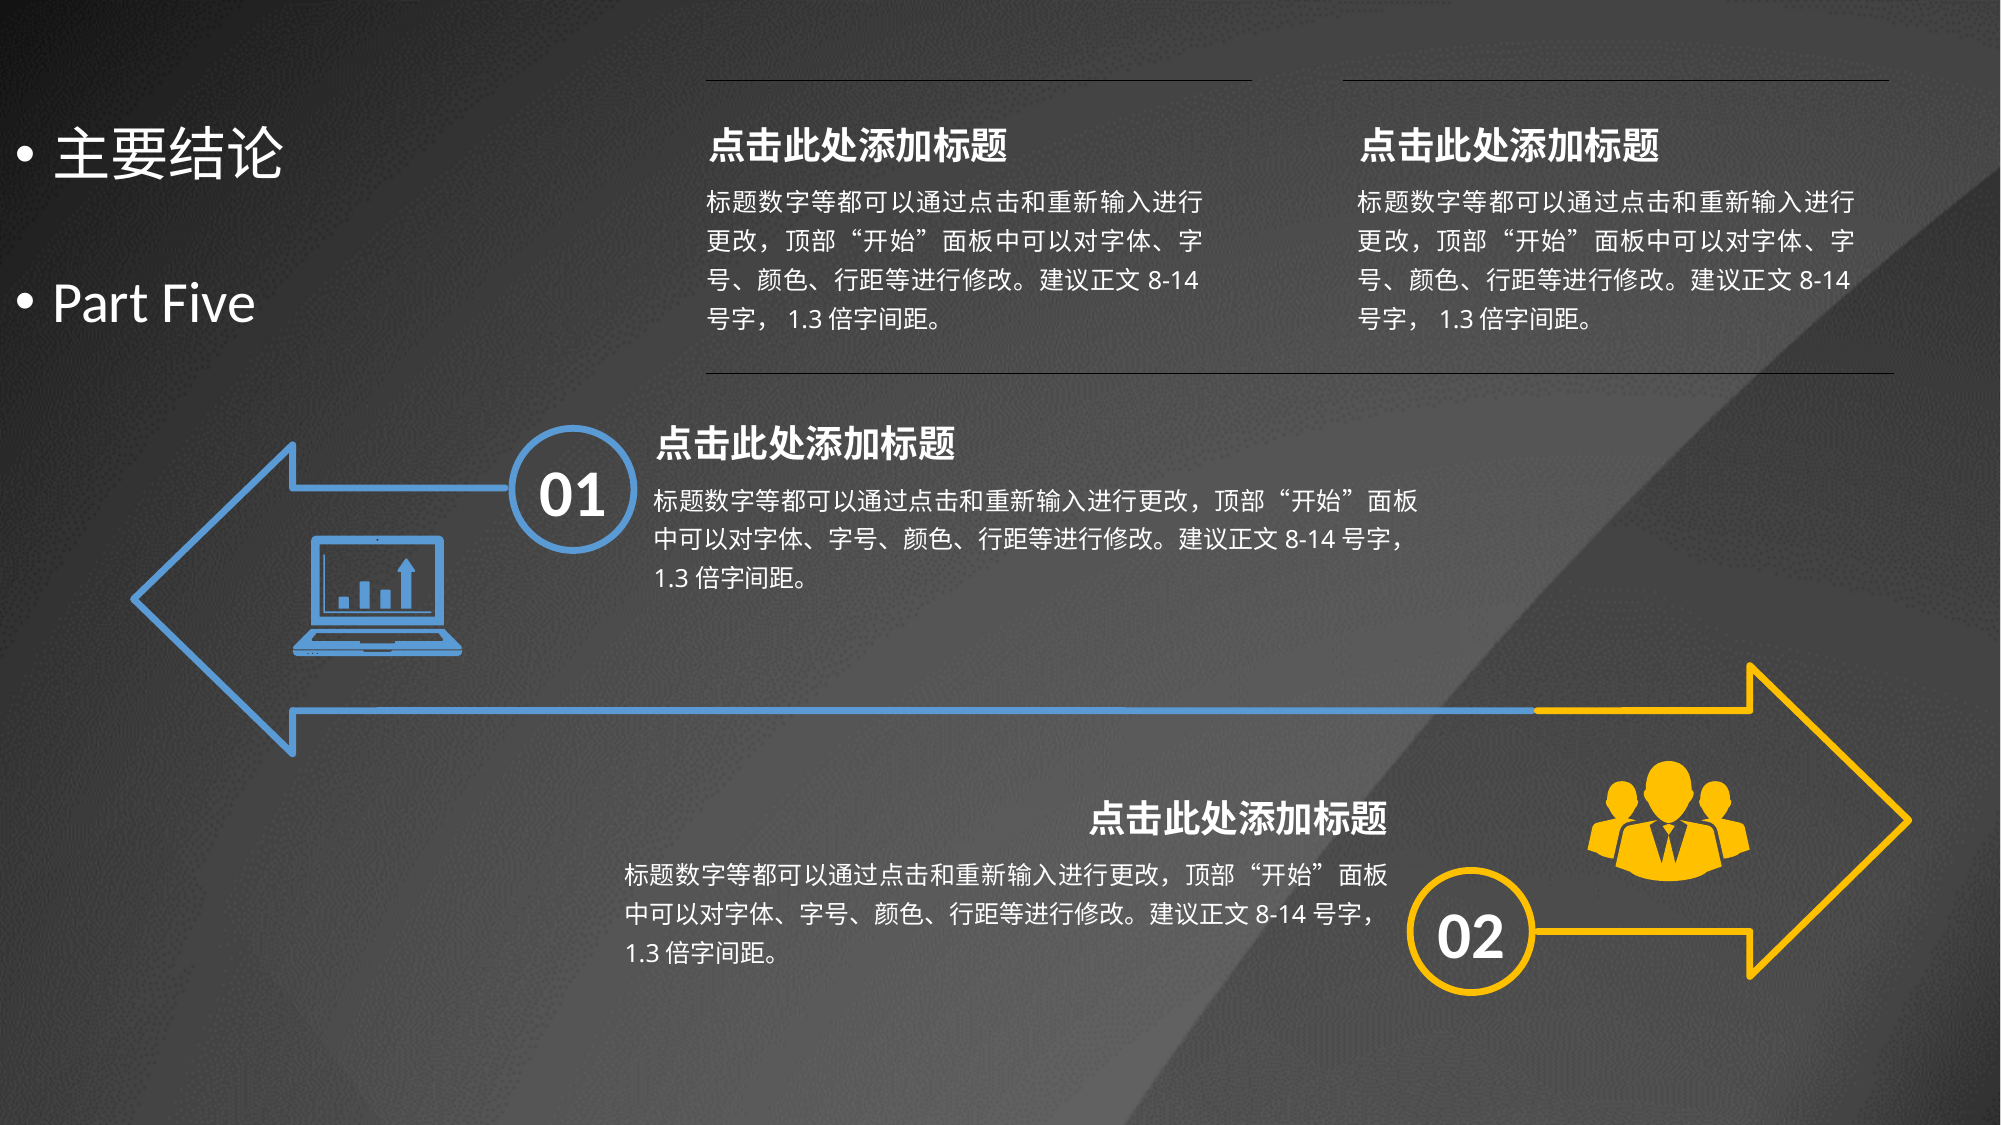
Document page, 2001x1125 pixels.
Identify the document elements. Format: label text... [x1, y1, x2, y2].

list 主要结论 [0, 117, 518, 264]
list Part Five [0, 264, 518, 343]
picture [0, 0, 2001, 1125]
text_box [133, 412, 1909, 993]
text_box 标题数字等都可以通过点击和重新输入进行更改，顶部“开始”面板中可以对字体、字号、颜色、行距等进行修改。建议正文8-14号字，1.3倍字间距。 [1343, 170, 1871, 341]
text_box 标题数字等都可以通过点击和重新输入进行更改，顶部“开始”面板中可以对字体、字号、颜色、行距等进行修改。建议正文8-14号字，1.3倍字间距。 [691, 170, 1220, 341]
text_box 点击此处添加标题 [693, 114, 1024, 170]
text_box 点击此处添加标题 [1344, 114, 1675, 170]
